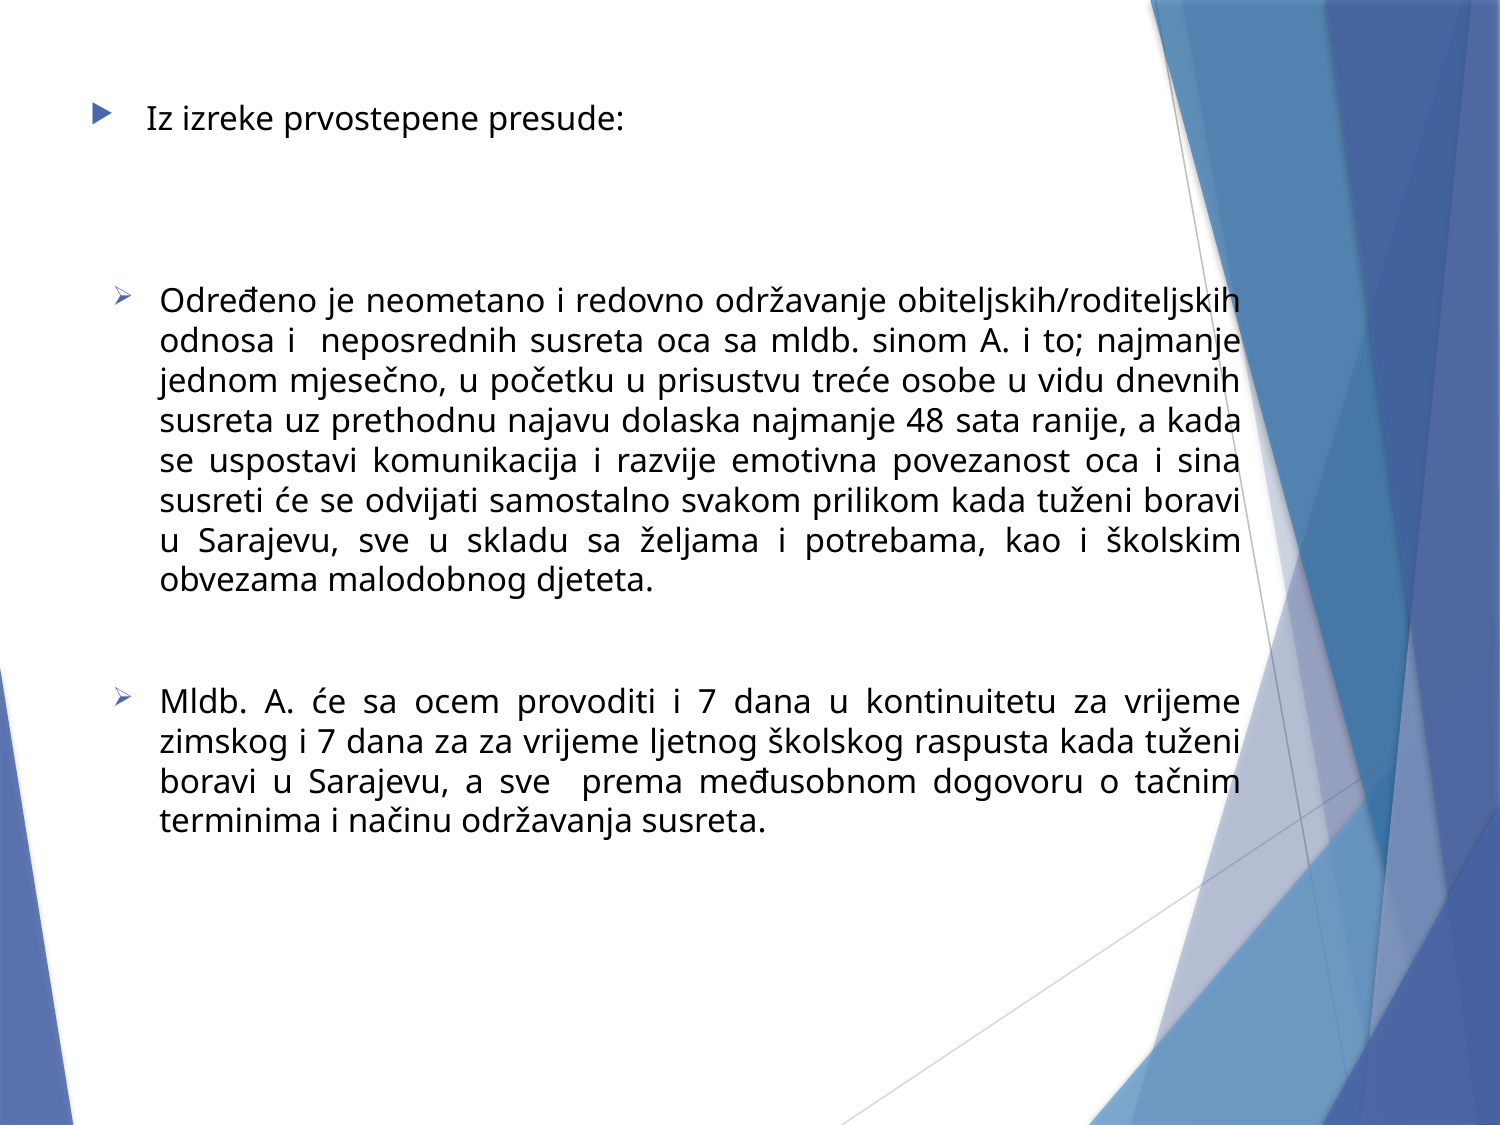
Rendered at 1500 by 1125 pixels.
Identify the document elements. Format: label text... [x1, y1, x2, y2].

list Iz izreke prvostepene presude: Određeno je neometano i redovno održavanje obiteljskih/roditeljskih odnosa i neposrednih susreta oca sa mldb. sinom A. i to; najmanje jednom mjesečno, u početku u prisustvu treće osobe u vidu dnevnih susreta uz prethodnu najavu dolaska najmanje 48 sata ranije, a kada se uspostavi komunikacija i razvije emotivna povezanost oca i sina susreti će se odvijati samostalno svakom prilikom kada tuženi boravi u Sarajevu, sve u skladu sa željama i potrebama, kao i školskim obvezama malodobnog djeteta. Mldb. A. će sa ocem provoditi i 7 dana u kontinuitetu za vrijeme zimskog i 7 dana za za vrijeme ljetnog školskog raspusta kada tuženi boravi u Sarajevu, a sve prema međusobnom dogovoru o tačnim terminima i načinu održavanja susreta. [75, 90, 1258, 1035]
